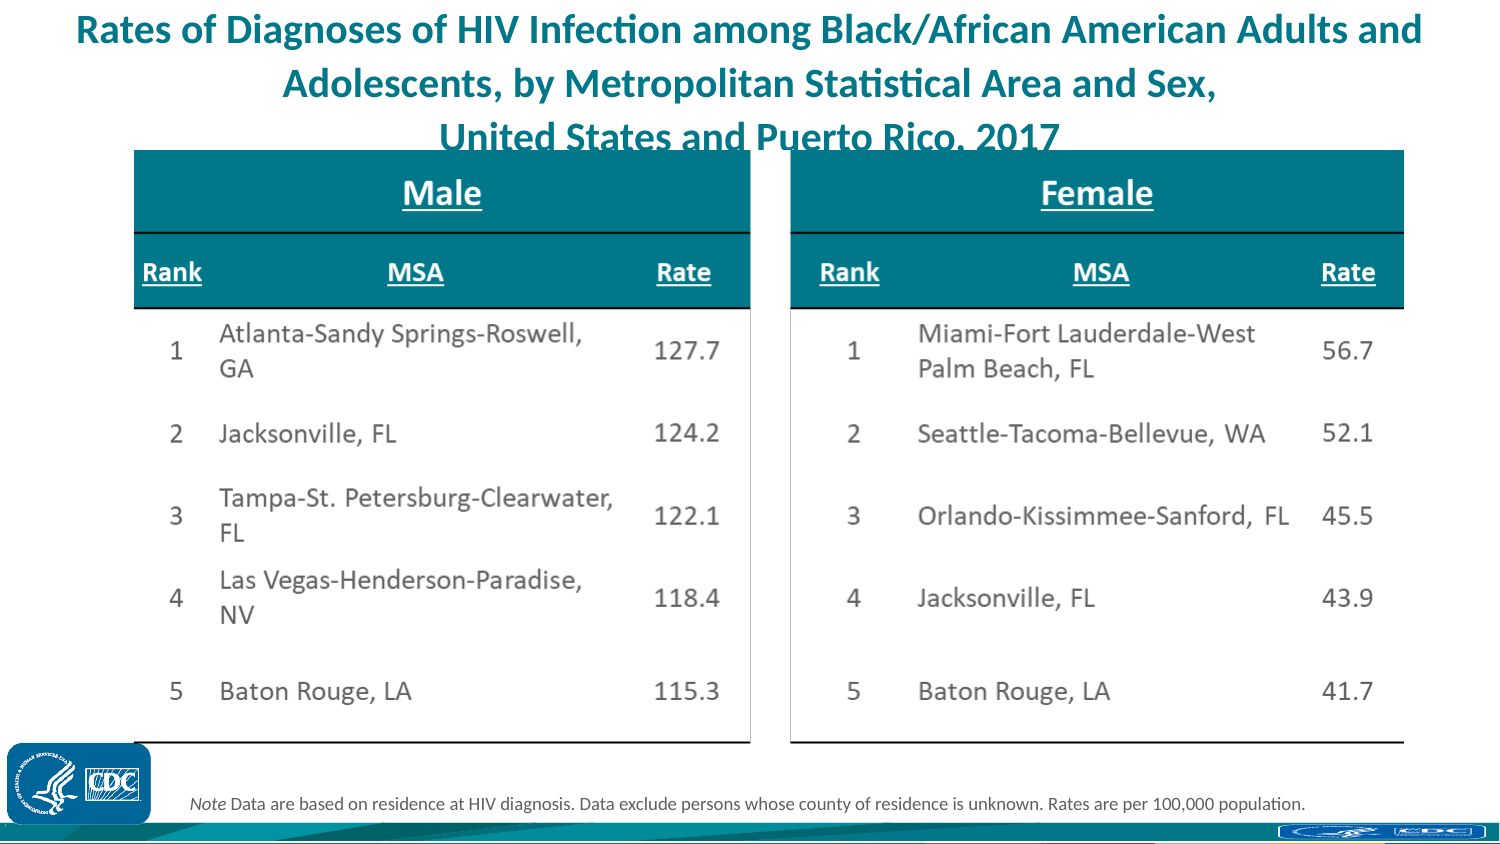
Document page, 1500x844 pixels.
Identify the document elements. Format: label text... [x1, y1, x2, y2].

picture [5, 149, 1405, 826]
title Rates of Diagnoses of HIV Infection among Black/African American Adults and Adolescents, by Metropolitan Statistical Area and Sex, United States and Puerto Rico, 2017 [0, 8, 1500, 150]
text_box Note Data are based on residence at HIV diagnosis. Data exclude persons whose county of residence is unknown. Rates are per 100,000 population. [175, 751, 1322, 822]
